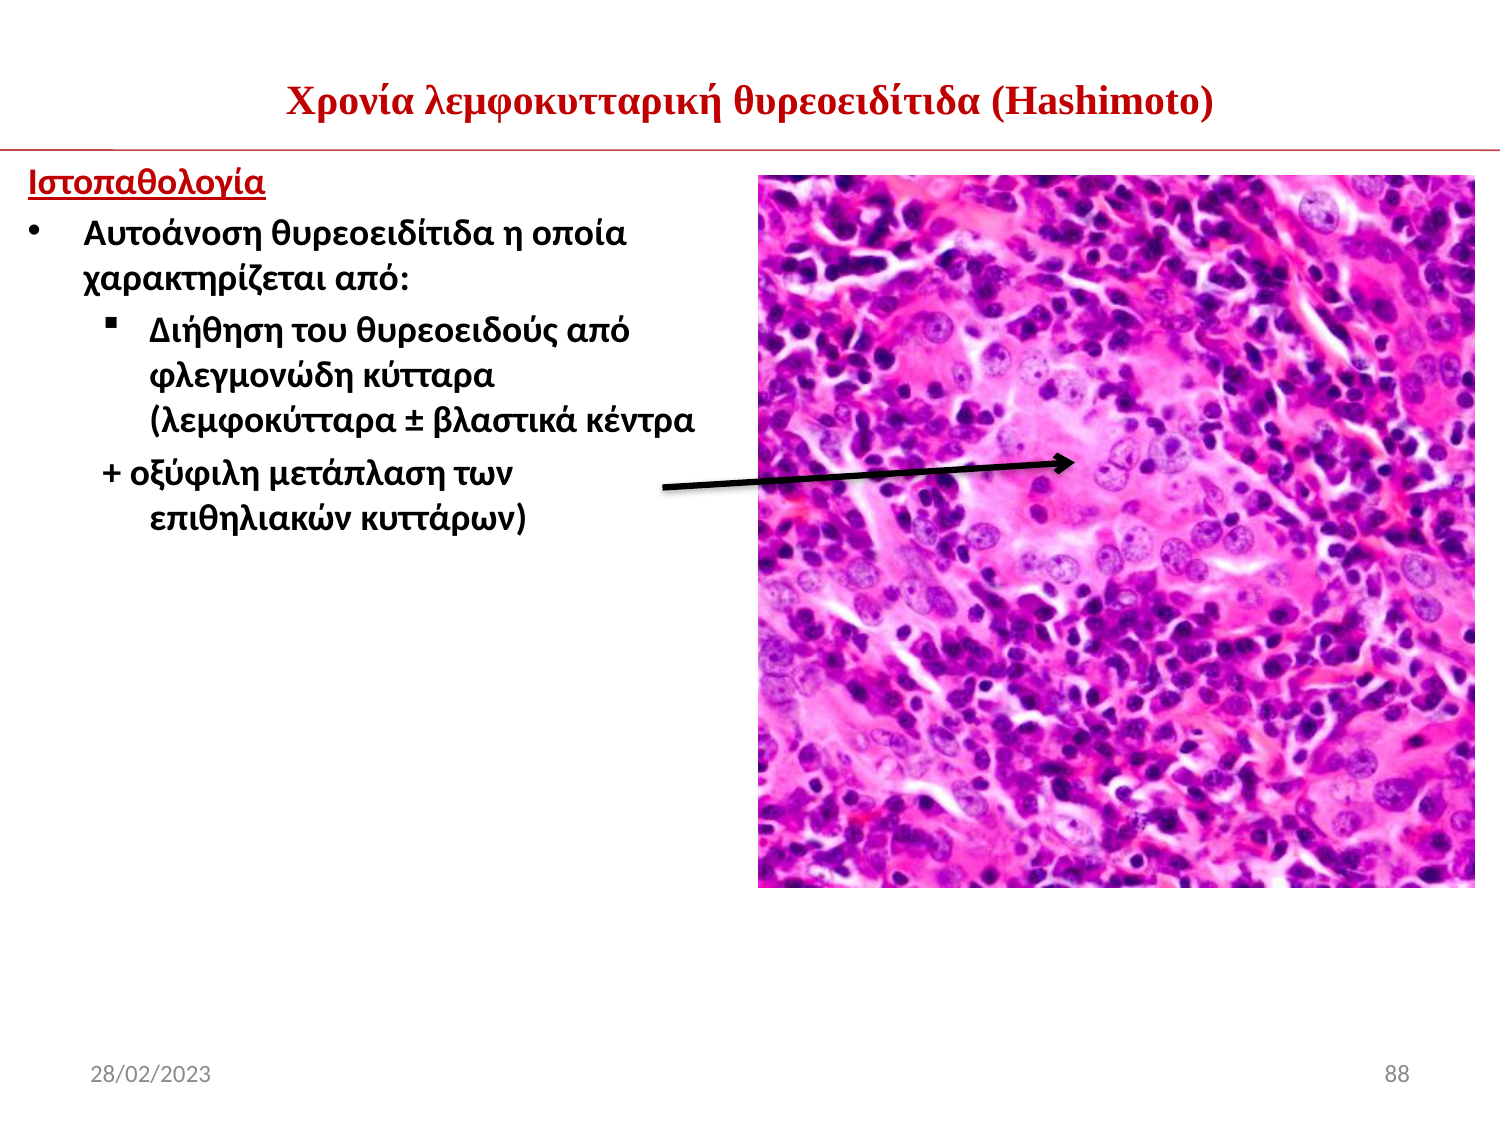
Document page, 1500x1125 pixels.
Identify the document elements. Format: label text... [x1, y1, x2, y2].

list Αυτοάνοση θυρεοειδίτιδα η οποία χαρακτηρίζεται από: Διήθηση του θυρεοειδούς από φλεγμονώδη κύτταρα (λεμφοκύτταρα ± βλαστικά κέντρα + οξύφιλη μετάπλαση των επιθηλιακών κυττάρων) [12, 200, 738, 943]
picture [758, 174, 1476, 888]
slide_number 88 [1074, 1042, 1425, 1103]
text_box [662, 462, 1076, 488]
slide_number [75, 1042, 425, 1103]
title Χρονία λεμφοκυτταρική θυρεοειδίτιδα (Hashimoto) [75, 45, 1425, 148]
text_box Ιστοπαθολογία [13, 160, 282, 210]
